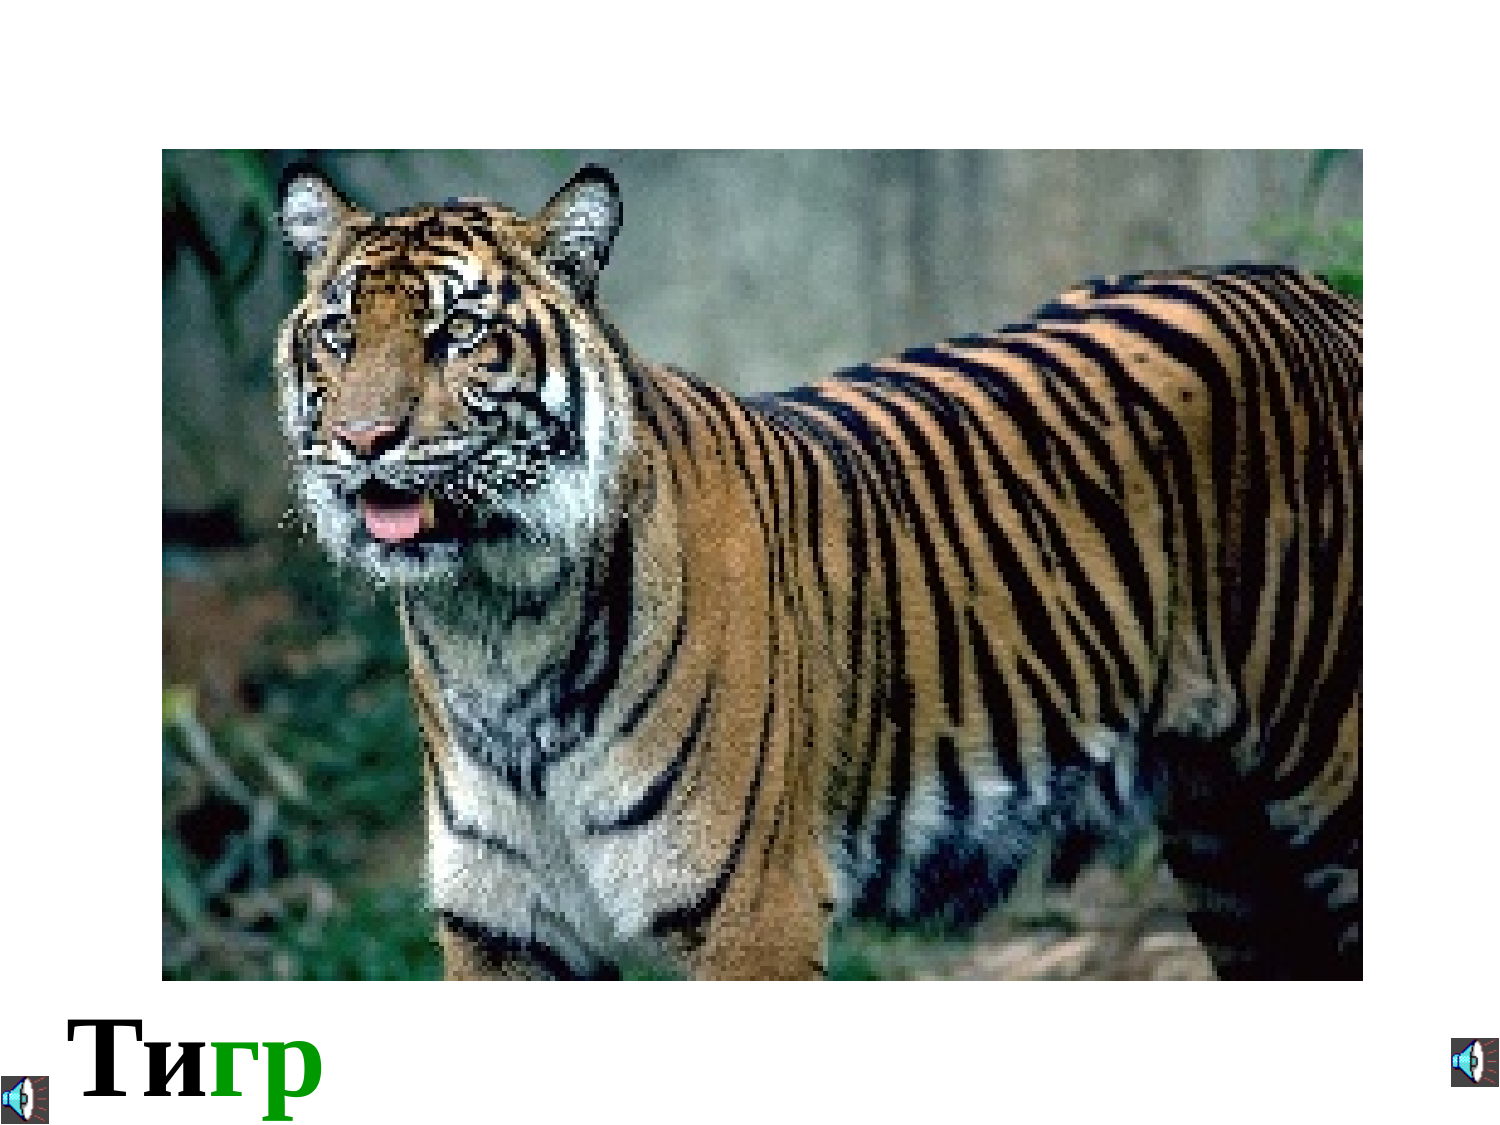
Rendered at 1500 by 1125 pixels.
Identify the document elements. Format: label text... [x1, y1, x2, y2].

picture [1449, 1037, 1500, 1088]
picture [162, 149, 1363, 981]
text_box Тигр [51, 972, 342, 1125]
picture [0, 1074, 51, 1125]
